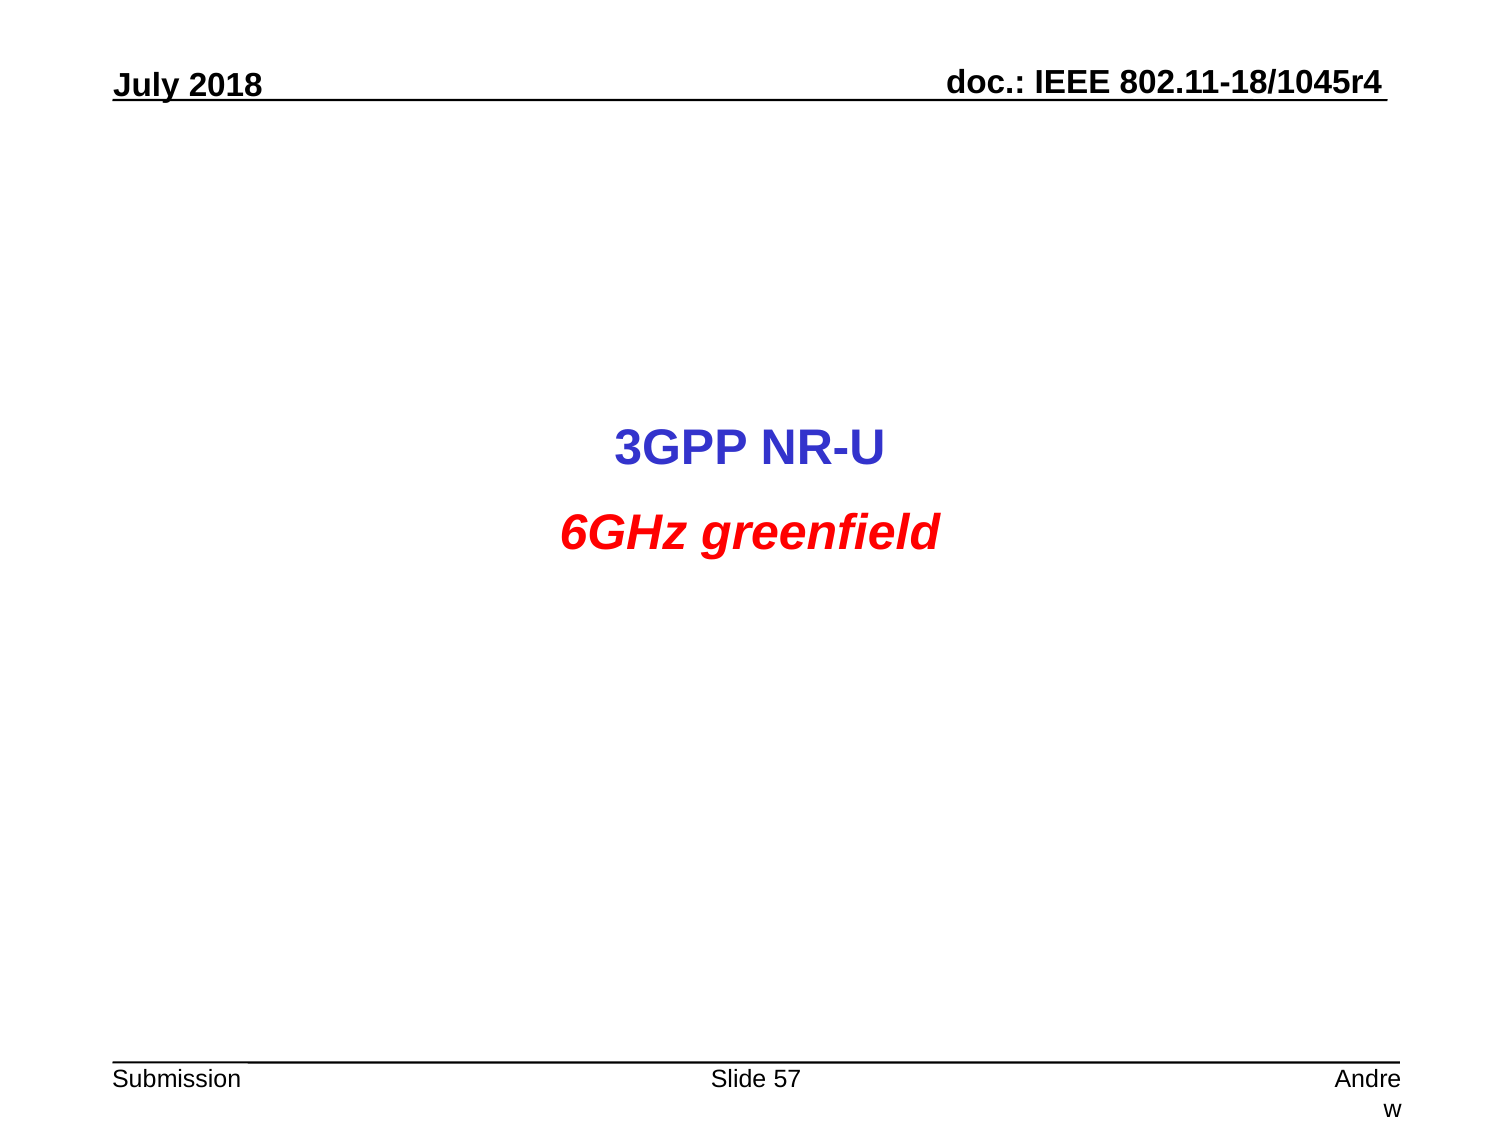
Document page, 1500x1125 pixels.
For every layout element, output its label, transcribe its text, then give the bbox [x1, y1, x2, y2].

footer Andrew Myles, Cisco [1320, 1061, 1402, 1093]
slide_number Slide 57 [709, 1061, 803, 1093]
list 3GPP NR-U 6GHz greenfield [112, 324, 1388, 650]
